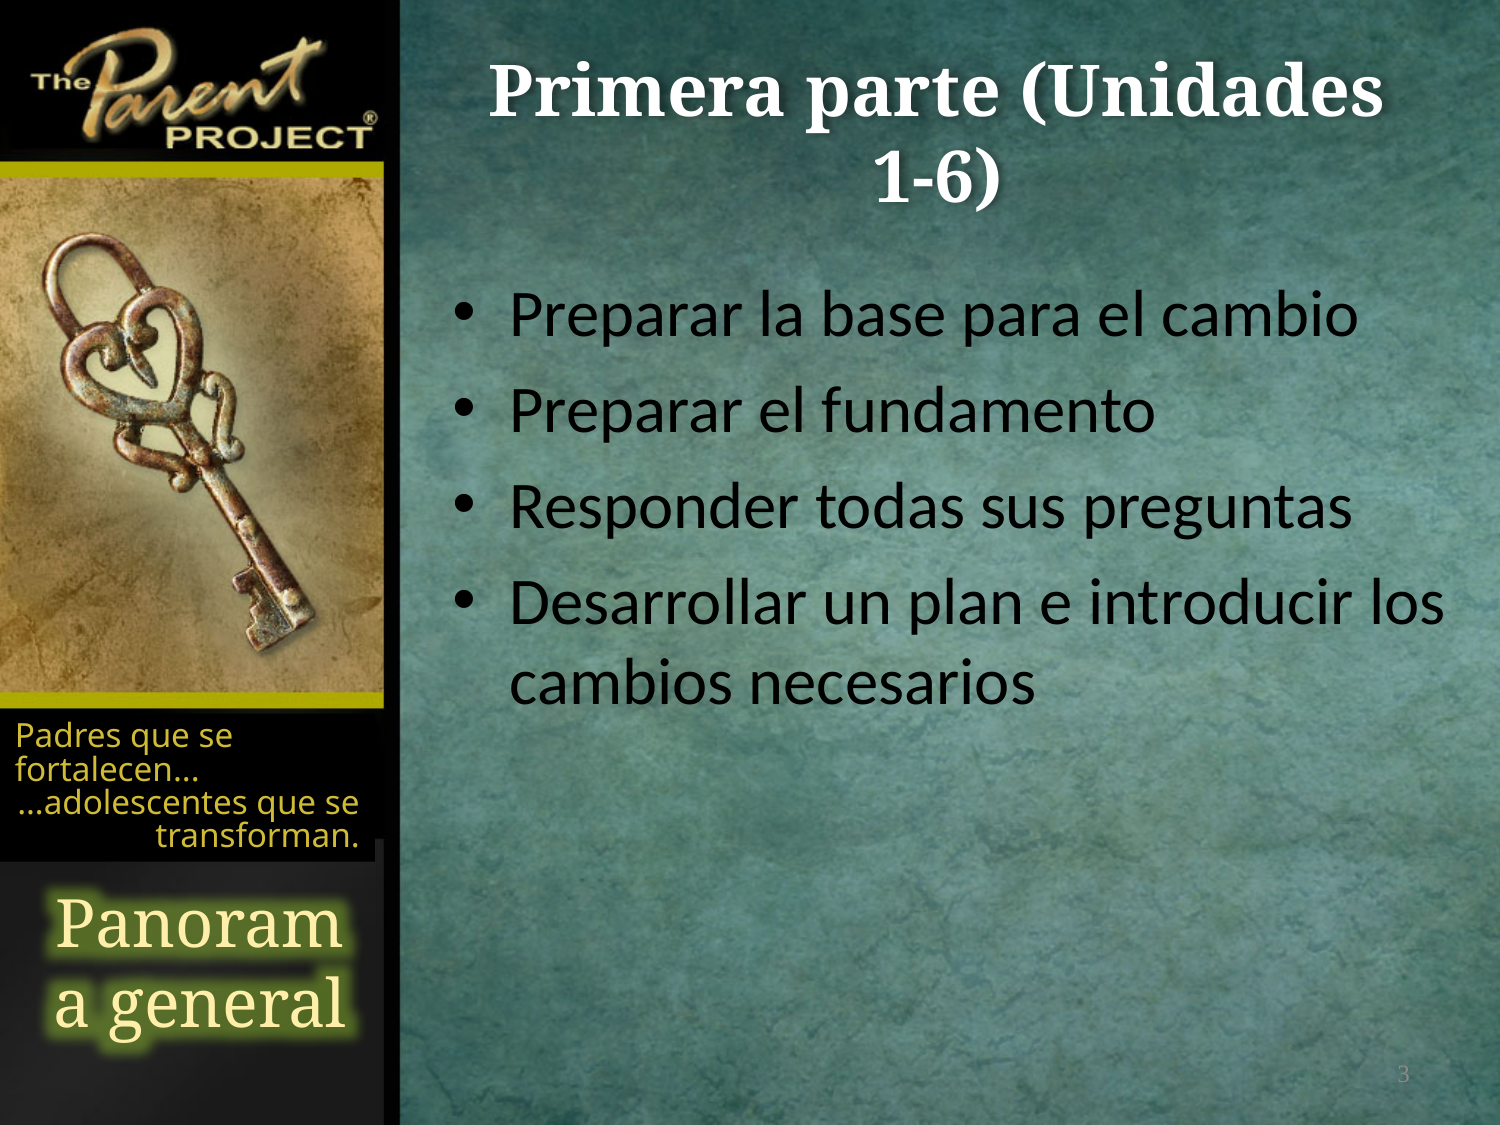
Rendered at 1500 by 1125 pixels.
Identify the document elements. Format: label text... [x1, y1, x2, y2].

text_box Panorama general [24, 873, 375, 1048]
slide_number 3 [1074, 1042, 1425, 1103]
title Primera parte (Unidades 1-6) [437, 37, 1438, 225]
list Preparar la base para el cambio Preparar el fundamento Responder todas sus preguntas Desarrollar un plan e introducir los cambios necesarios [437, 262, 1463, 1005]
text_box Padres que se fortalecen... …adolescentes que se transforman. [0, 713, 375, 862]
picture [0, 0, 1500, 1125]
